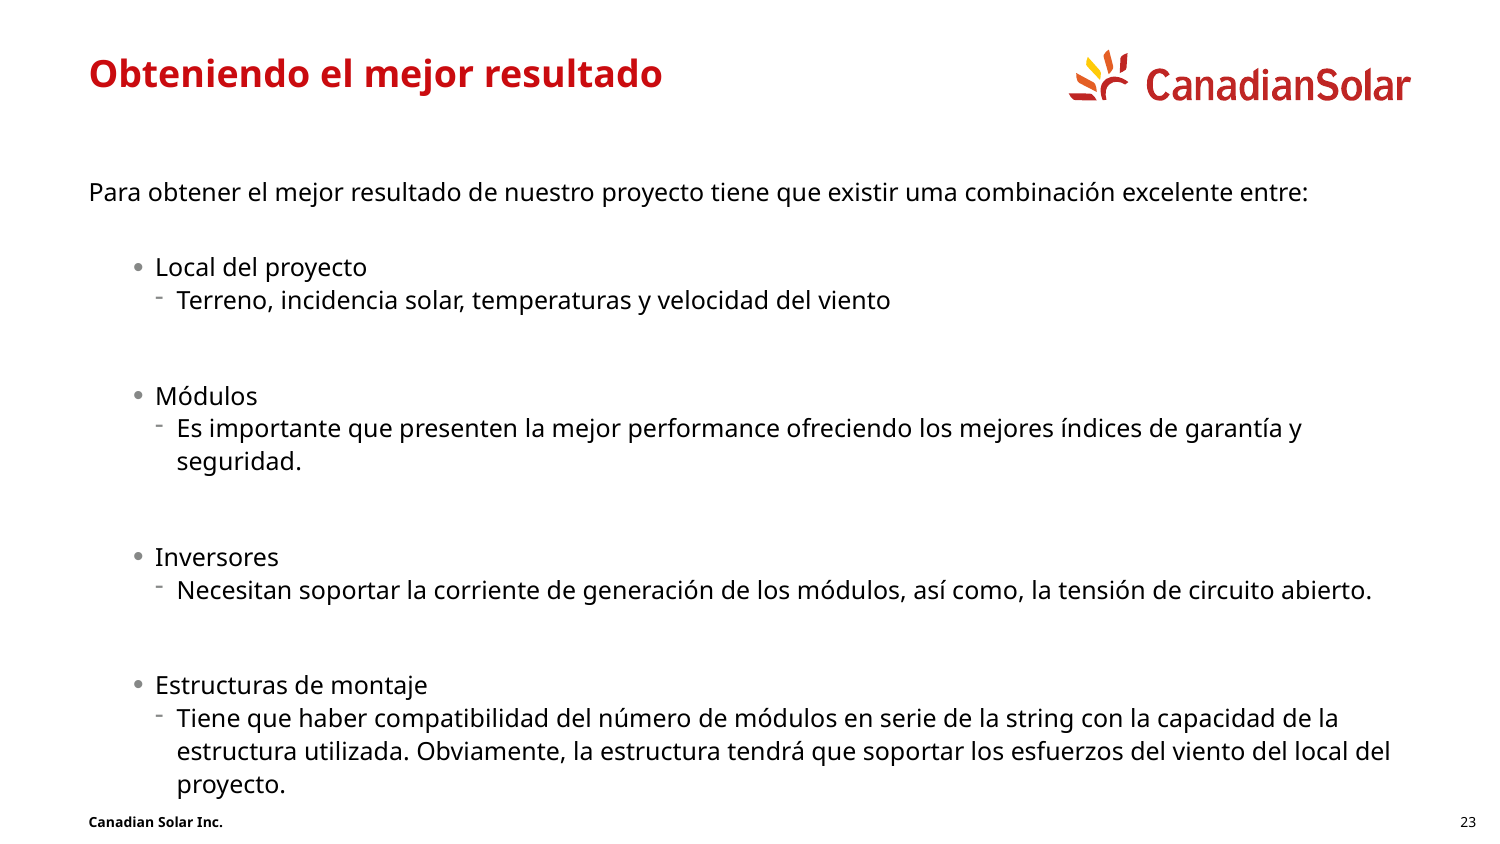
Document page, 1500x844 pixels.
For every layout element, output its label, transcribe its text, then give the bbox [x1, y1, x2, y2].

list Para obtener el mejor resultado de nuestro proyecto tiene que existir uma combinación excelente entre: Local del proyecto Terreno, incidencia solar, temperaturas y velocidad del viento Módulos Es importante que presenten la mejor performance ofreciendo los mejores índices de garantía y seguridad. Inversores Necesitan soportar la corriente de generación de los módulos, así como, la tensión de circuito abierto. Estructuras de montaje Tiene que haber compatibilidad del número de módulos en serie de la string con la capacidad de la estructura utilizada. Obviamente, la estructura tendrá que soportar los esfuerzos del viento del local del proyecto. [88, 173, 1412, 768]
title Obteniendo el mejor resultado [88, 49, 1050, 157]
